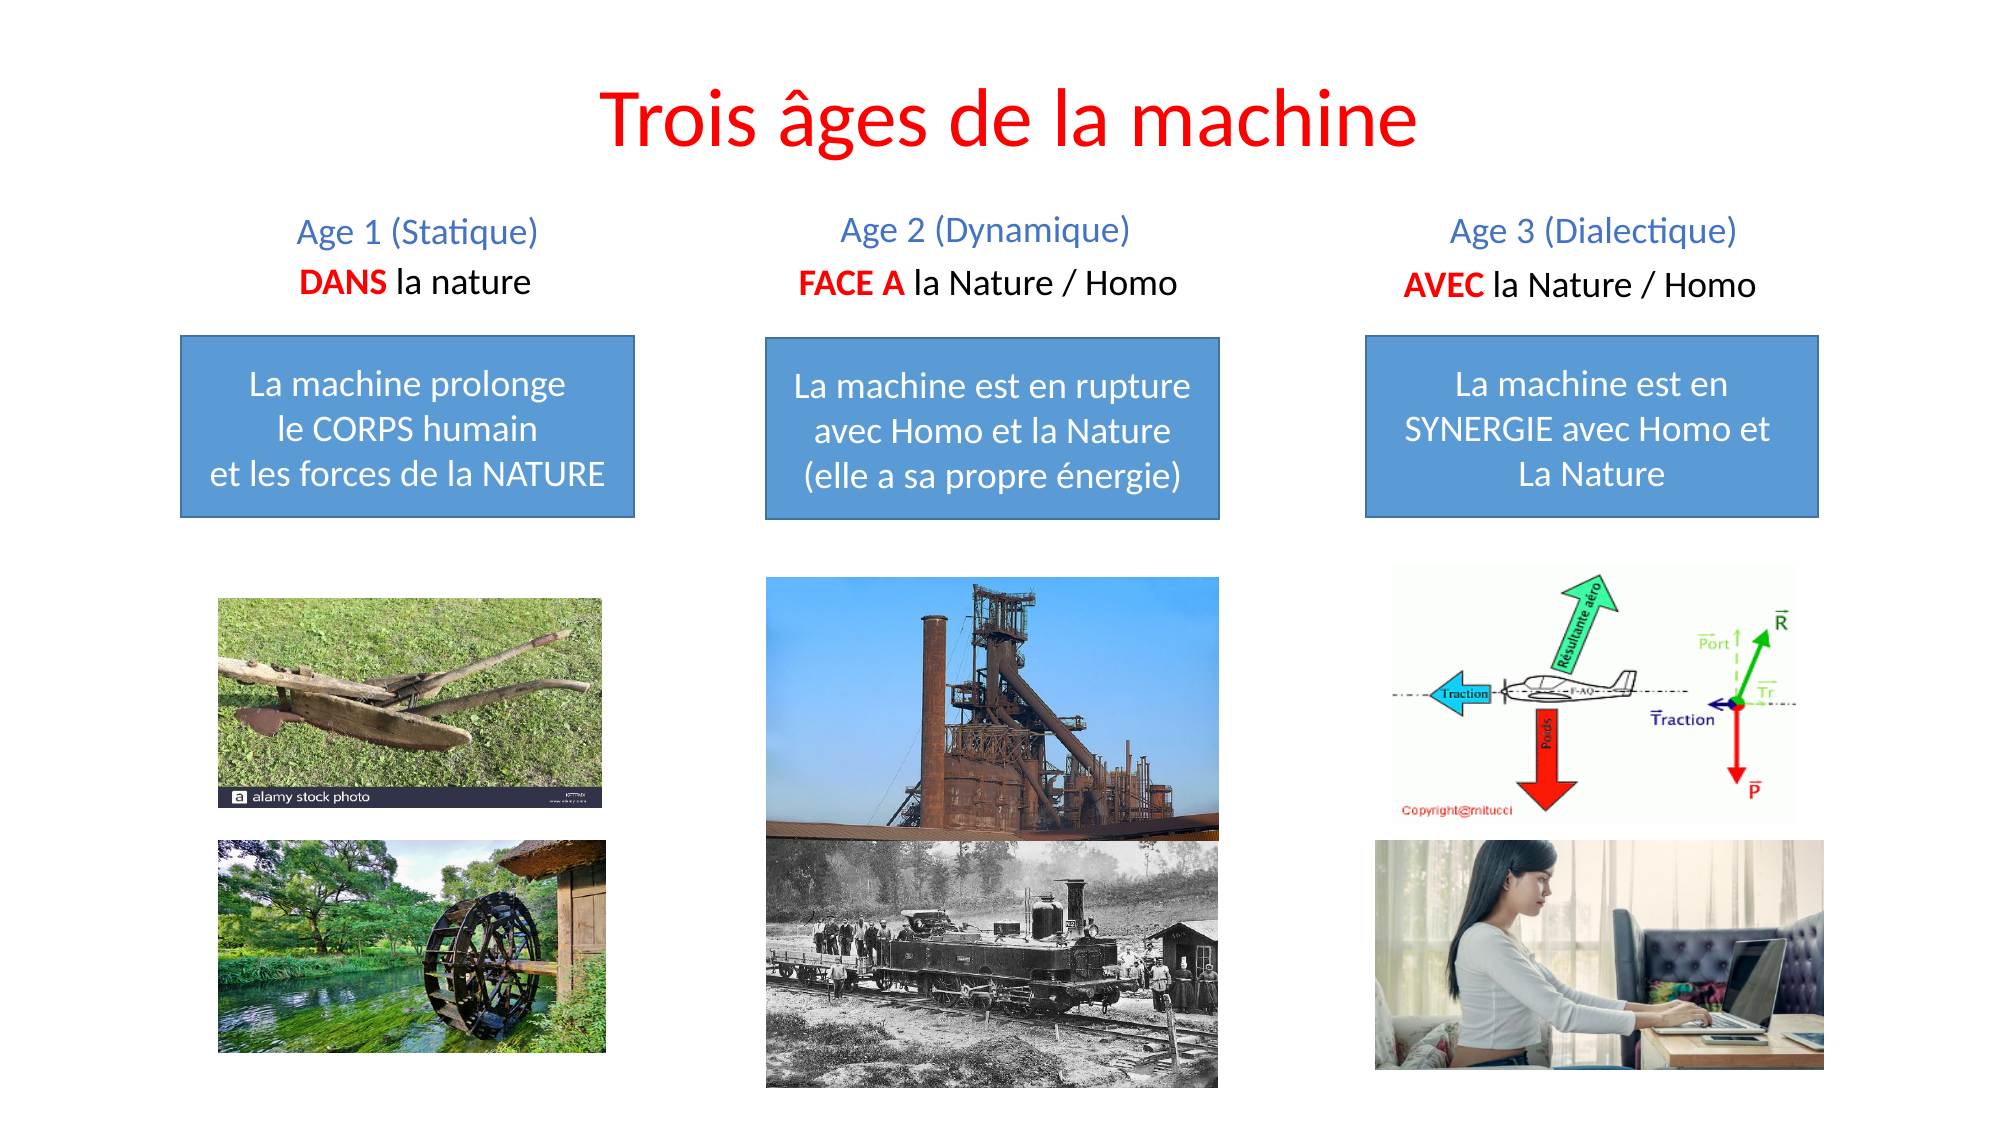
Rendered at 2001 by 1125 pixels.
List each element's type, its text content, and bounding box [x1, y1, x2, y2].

text_box Age 3 (Dialectique) [1435, 198, 1753, 259]
text_box La machine est en SYNERGIE avec Homo et La Nature [1365, 335, 1819, 518]
text_box La machine est en rupture avec Homo et la Nature (elle a sa propre énergie) [765, 337, 1220, 520]
text_box Age 1 (Statique) [281, 199, 554, 260]
text_box DANS la nature [284, 260, 547, 310]
text_box Age 2 (Dynamique) [825, 197, 1147, 258]
text_box La machine prolonge le CORPS humain et les forces de la NATURE [180, 335, 635, 518]
text_box Trois âges de la machine [585, 56, 1436, 171]
text_box FACE A la Nature / Homo [783, 250, 1202, 311]
text_box AVEC la Nature / Homo [1388, 252, 1781, 313]
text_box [218, 565, 1825, 1088]
